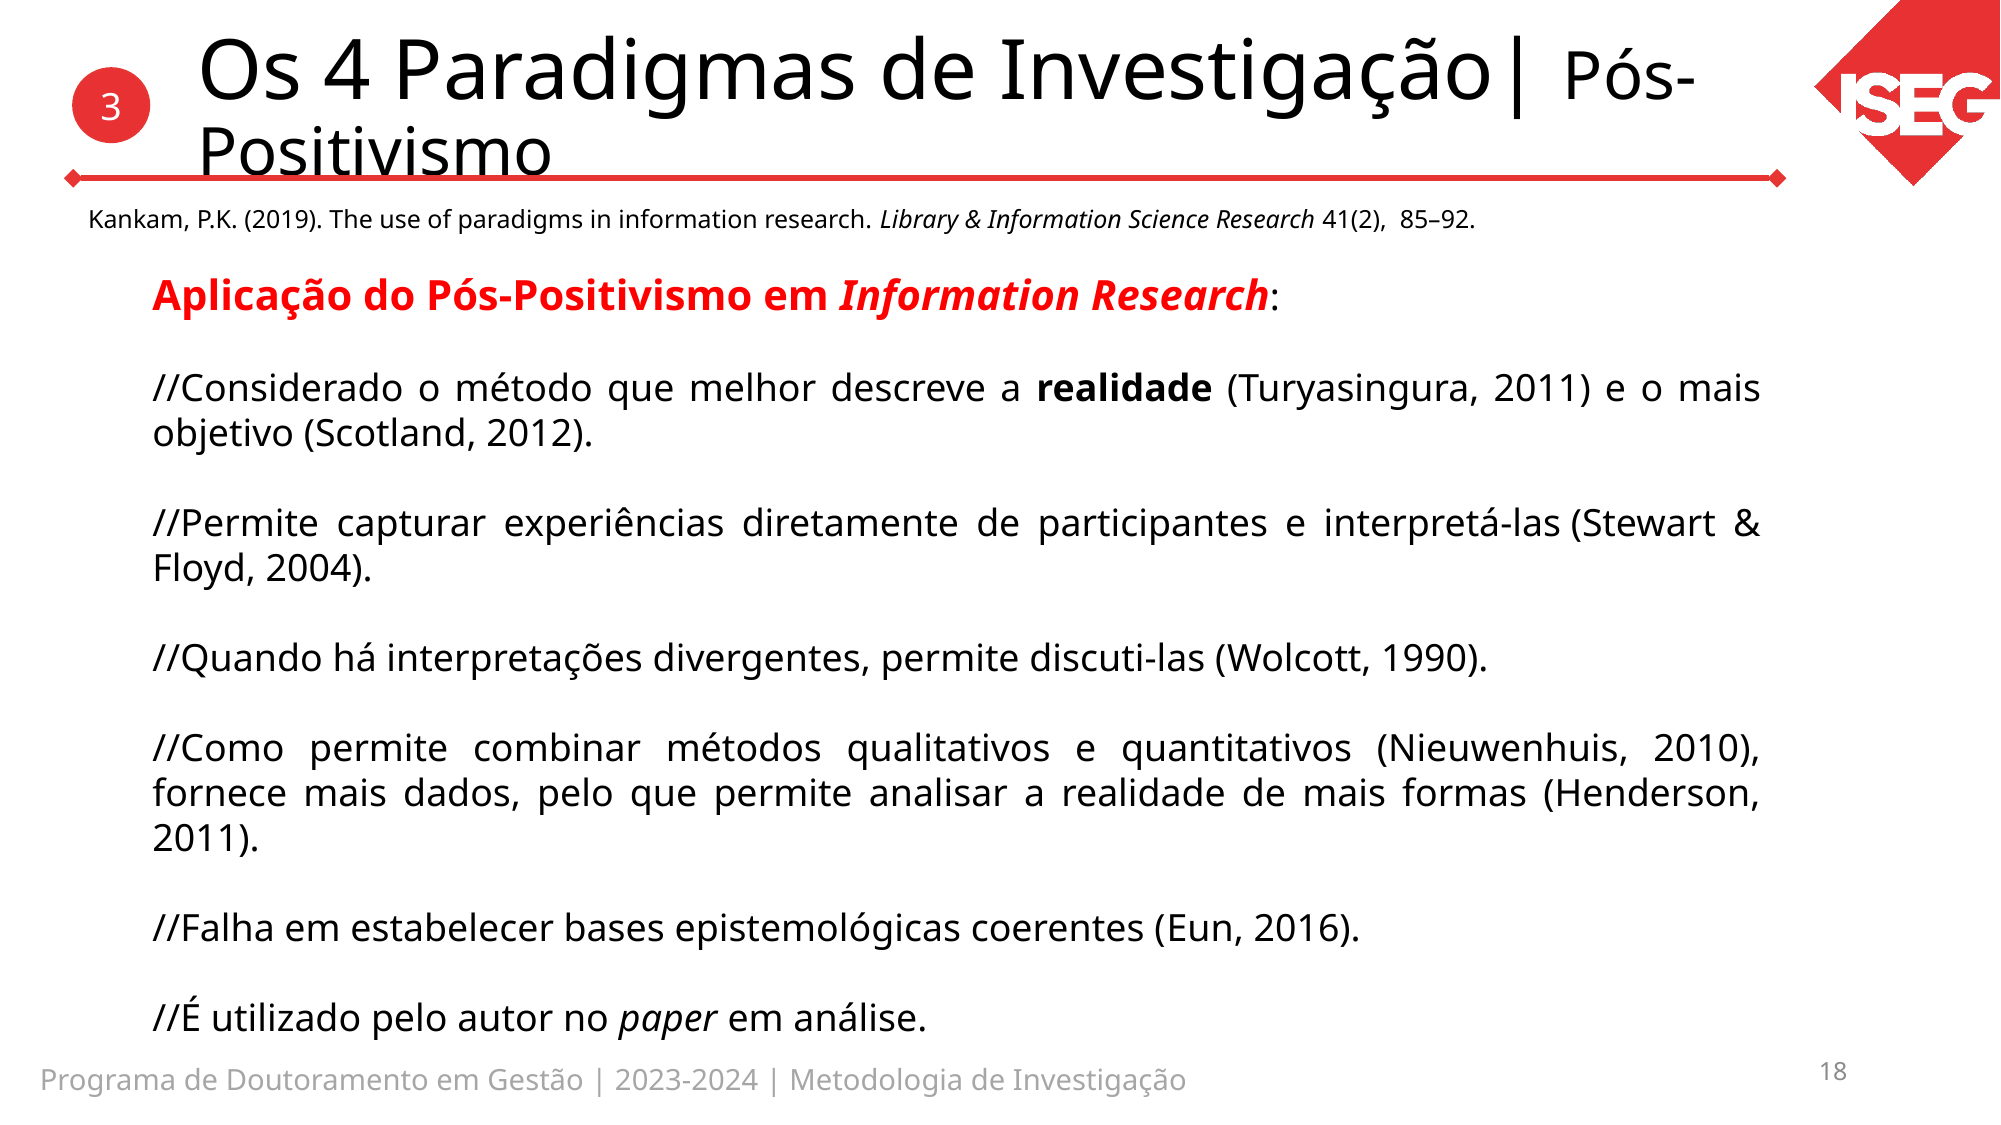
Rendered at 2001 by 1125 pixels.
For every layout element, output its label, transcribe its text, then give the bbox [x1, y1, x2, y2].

picture [1814, 0, 2000, 186]
text_box 3 [72, 67, 151, 144]
text_box Programa de Doutoramento em Gestão | 2023-2024 | Metodologia de Investigação [25, 1053, 1642, 1104]
text_box Kankam, P.K. (2019). The use of paradigms in information research. Library & Information Science Research 41(2), 85–92. [73, 196, 1734, 242]
slide_number 18 [1412, 1042, 1863, 1103]
text_box Os 4 Paradigmas de Investigação| Pós-Positivismo [182, 0, 1907, 218]
text_box Aplicação do Pós-Positivismo em Information Research: //Considerado o método que melhor descreve a realidade (Turyasingura, 2011) e o mais objetivo (Scotland, 2012). //Permite capturar experiências diretamente de participantes e interpretá-las (Stewart & Floyd, 2004). //Quando há interpretações divergentes, permite discuti-las (Wolcott, 1990). //Como permite combinar métodos qualitativos e quantitativos (Nieuwenhuis, 2010), fornece mais dados, pelo que permite analisar a realidade de mais formas (Henderson, 2011). //Falha em estabelecer bases epistemológicas coerentes (Eun, 2016). //É utilizado pelo autor no paper em análise. [137, 261, 1777, 1047]
